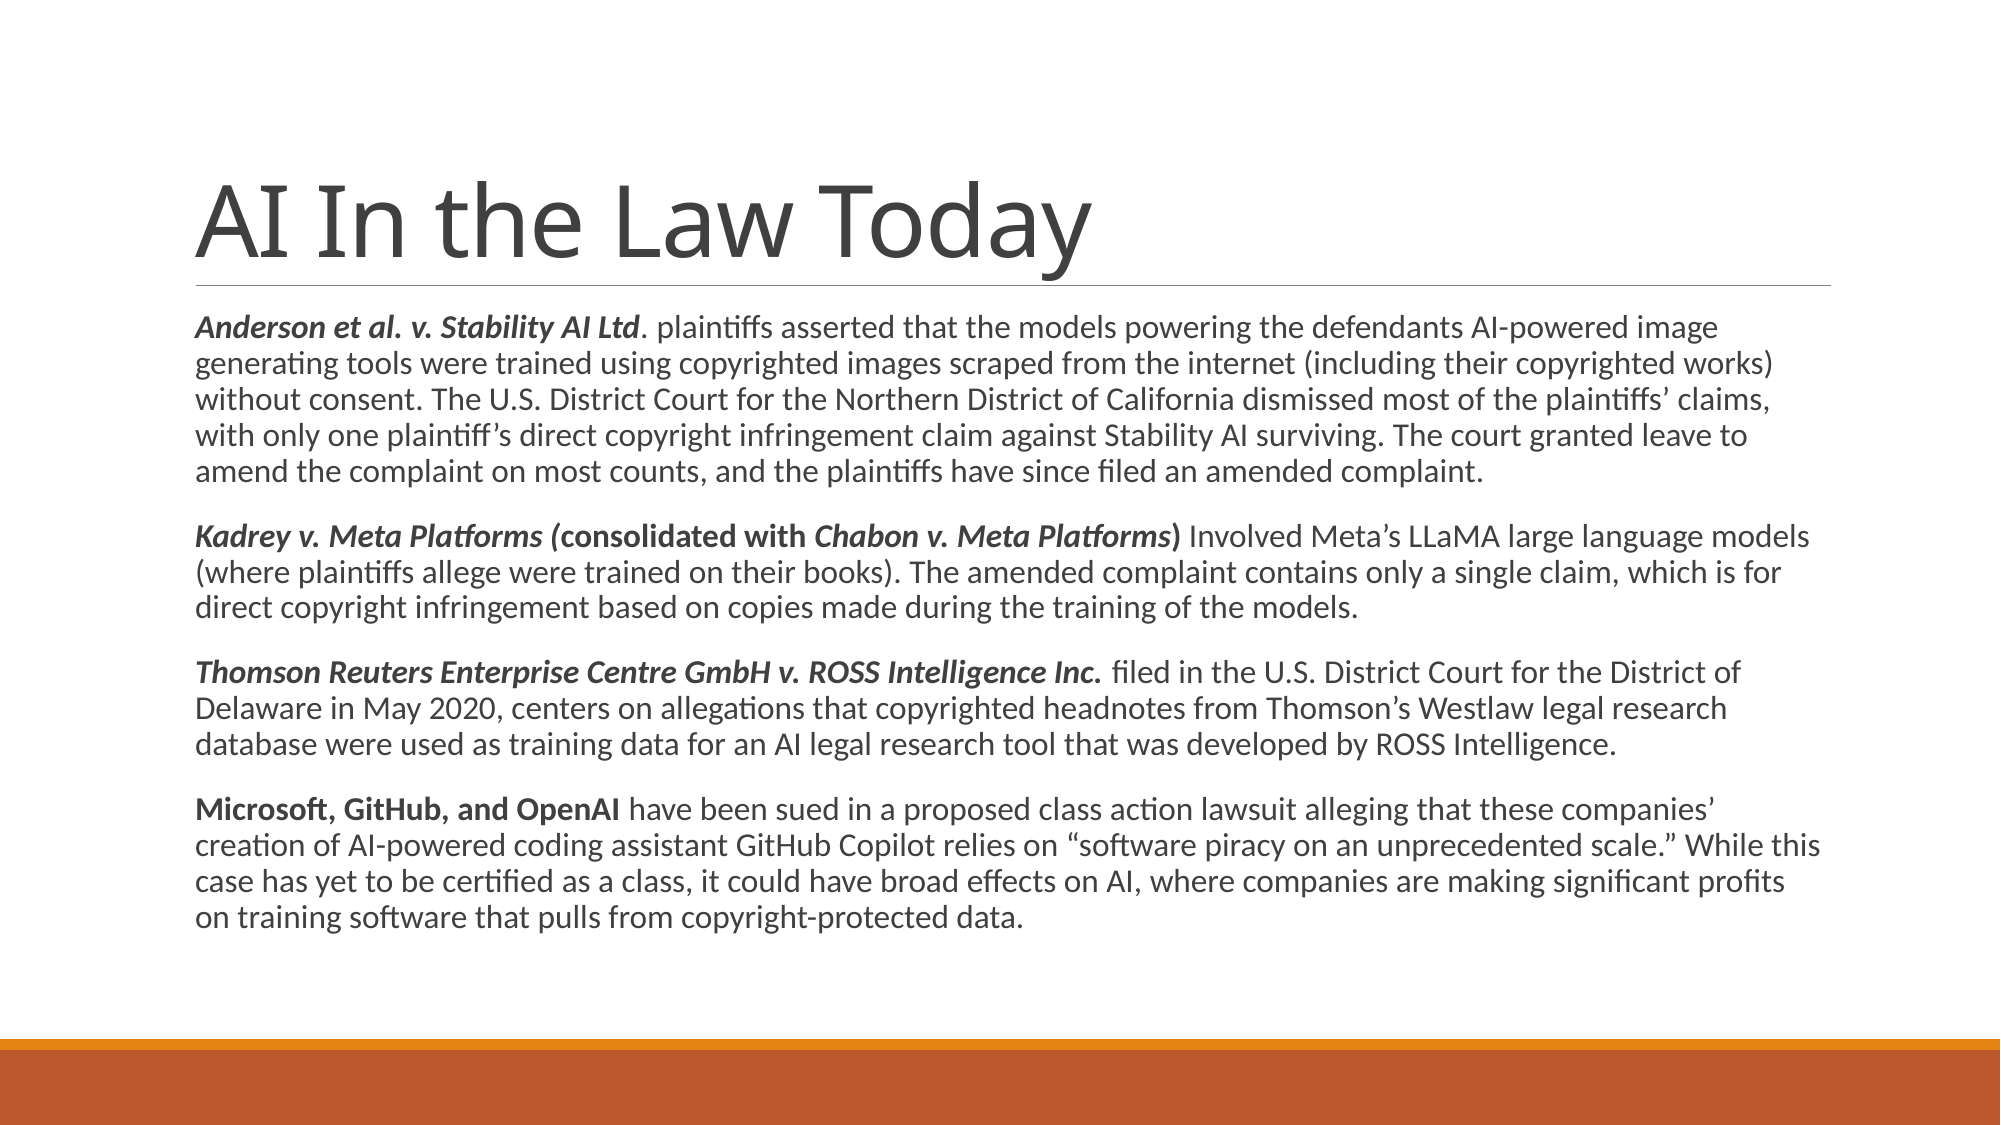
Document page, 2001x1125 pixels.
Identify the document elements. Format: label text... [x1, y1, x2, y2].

title AI In the Law Today [180, 47, 1830, 285]
list Anderson et al. v. Stability AI Ltd. plaintiffs asserted that the models powering the defendants AI-powered image generating tools were trained using copyrighted images scraped from the internet (including their copyrighted works) without consent. The U.S. District Court for the Northern District of California dismissed most of the plaintiffs’ claims, with only one plaintiff’s direct copyright infringement claim against Stability AI surviving. The court granted leave to amend the complaint on most counts, and the plaintiffs have since filed an amended complaint. Kadrey v. Meta Platforms (consolidated with Chabon v. Meta Platforms) Involved Meta’s LLaMA large language models (where plaintiffs allege were trained on their books). The amended complaint contains only a single claim, which is for direct copyright infringement based on copies made during the training of the models. Thomson Reuters Enterprise Centre GmbH v. ROSS Intelligence Inc. filed in the U.S. District Court for the District of Delaware in May 2020, centers on allegations that copyrighted headnotes from Thomson’s Westlaw legal research database were used as training data for an AI legal research tool that was developed by ROSS Intelligence. Microsoft, GitHub, and OpenAI have been sued in a proposed class action lawsuit alleging that these companies’ creation of AI-powered coding assistant GitHub Copilot relies on “software piracy on an unprecedented scale.” While this case has yet to be certified as a class, it could have broad effects on AI, where companies are making significant profits on training software that pulls from copyright-protected data. [180, 302, 1830, 963]
